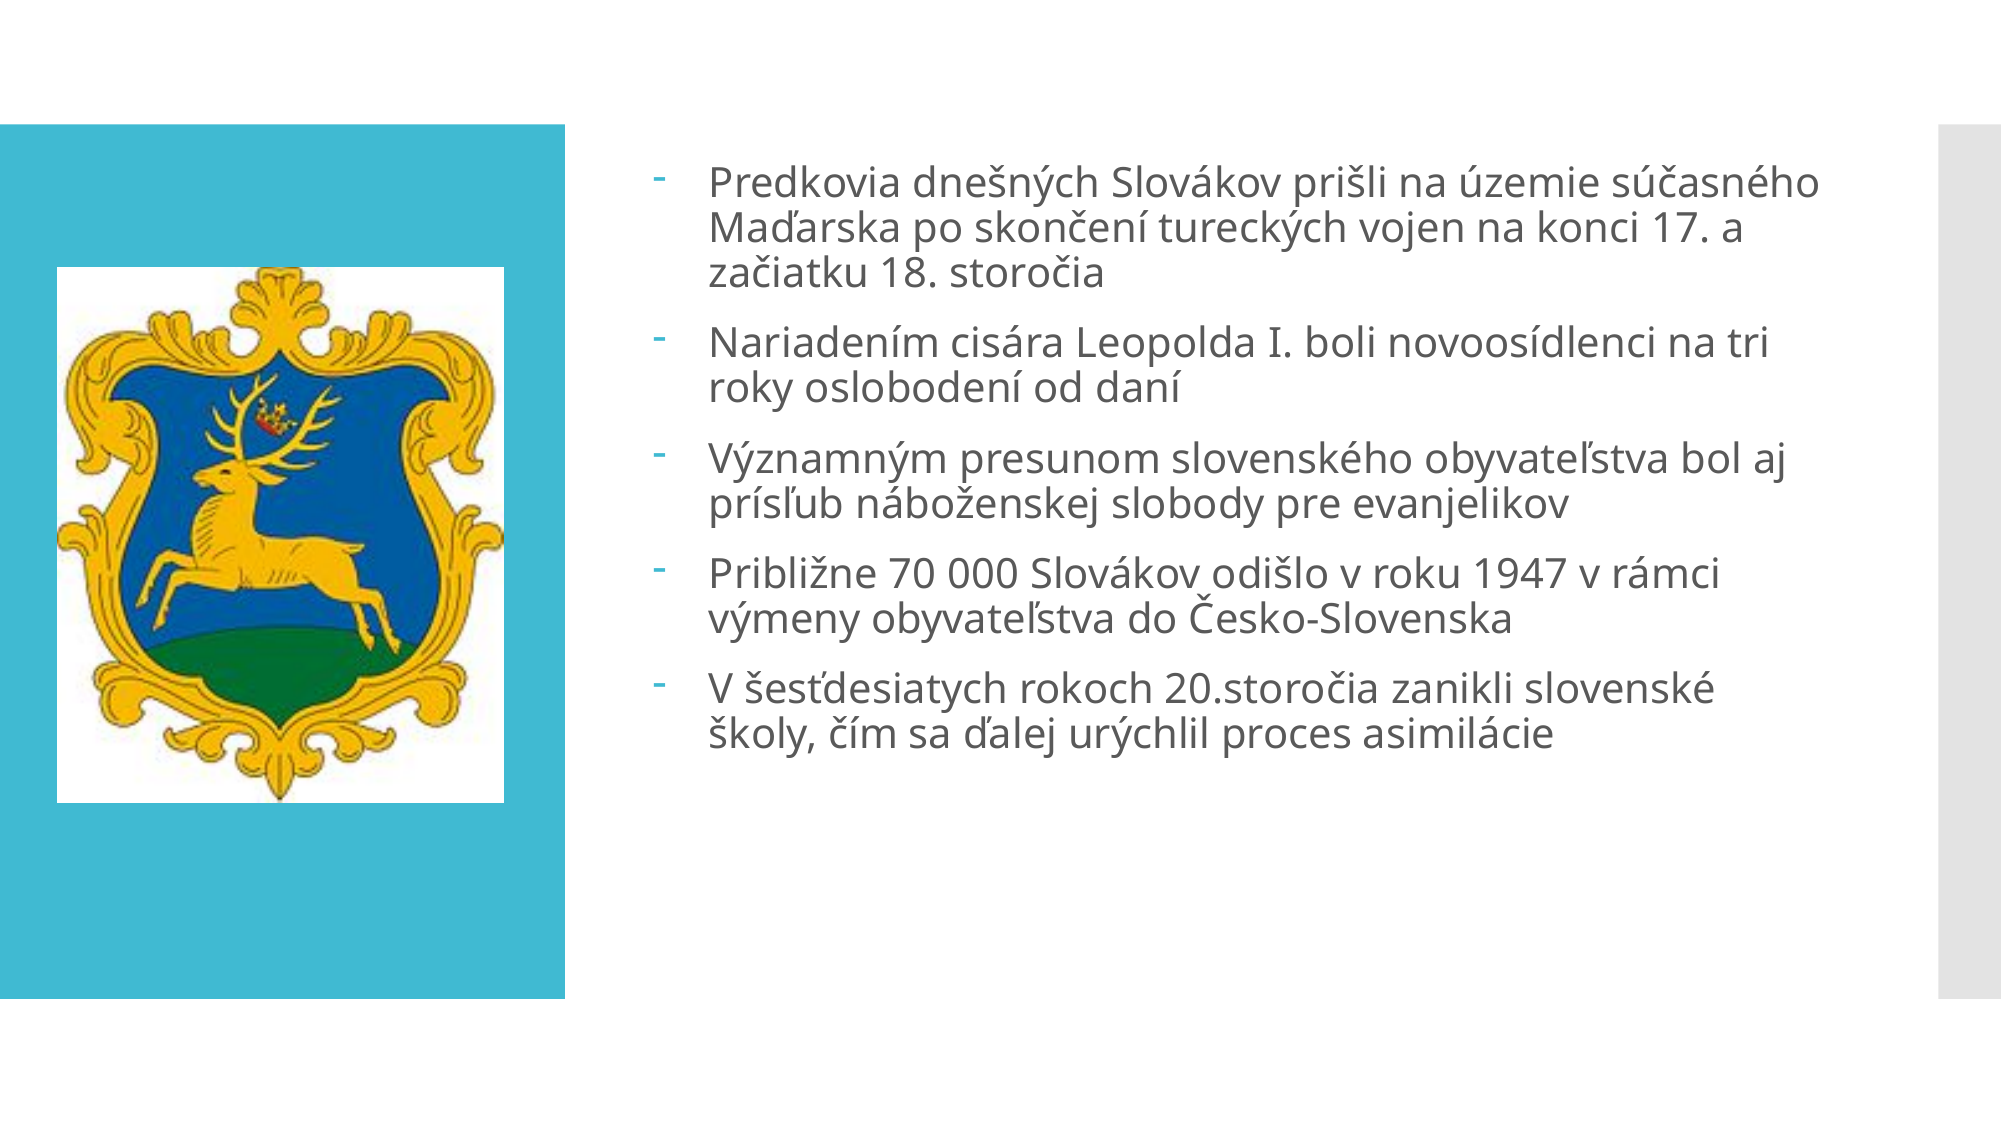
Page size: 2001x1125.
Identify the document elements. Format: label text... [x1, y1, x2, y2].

list Predkovia dnešných Slovákov prišli na územie súčasného Maďarska po skončení tureckých vojen na konci 17. a začiatku 18. storočia Nariadením cisára Leopolda I. boli novoosídlenci na tri roky oslobodení od daní Významným presunom slovenského obyvateľstva bol aj prísľub náboženskej slobody pre evanjelikov Približne 70 000 Slovákov odišlo v roku 1947 v rámci výmeny obyvateľstva do Česko-Slovenska V šesťdesiatych rokoch 20.storočia zanikli slovenské školy, čím sa ďalej urýchlil proces asimilácie [637, 154, 1838, 917]
picture [56, 267, 504, 804]
